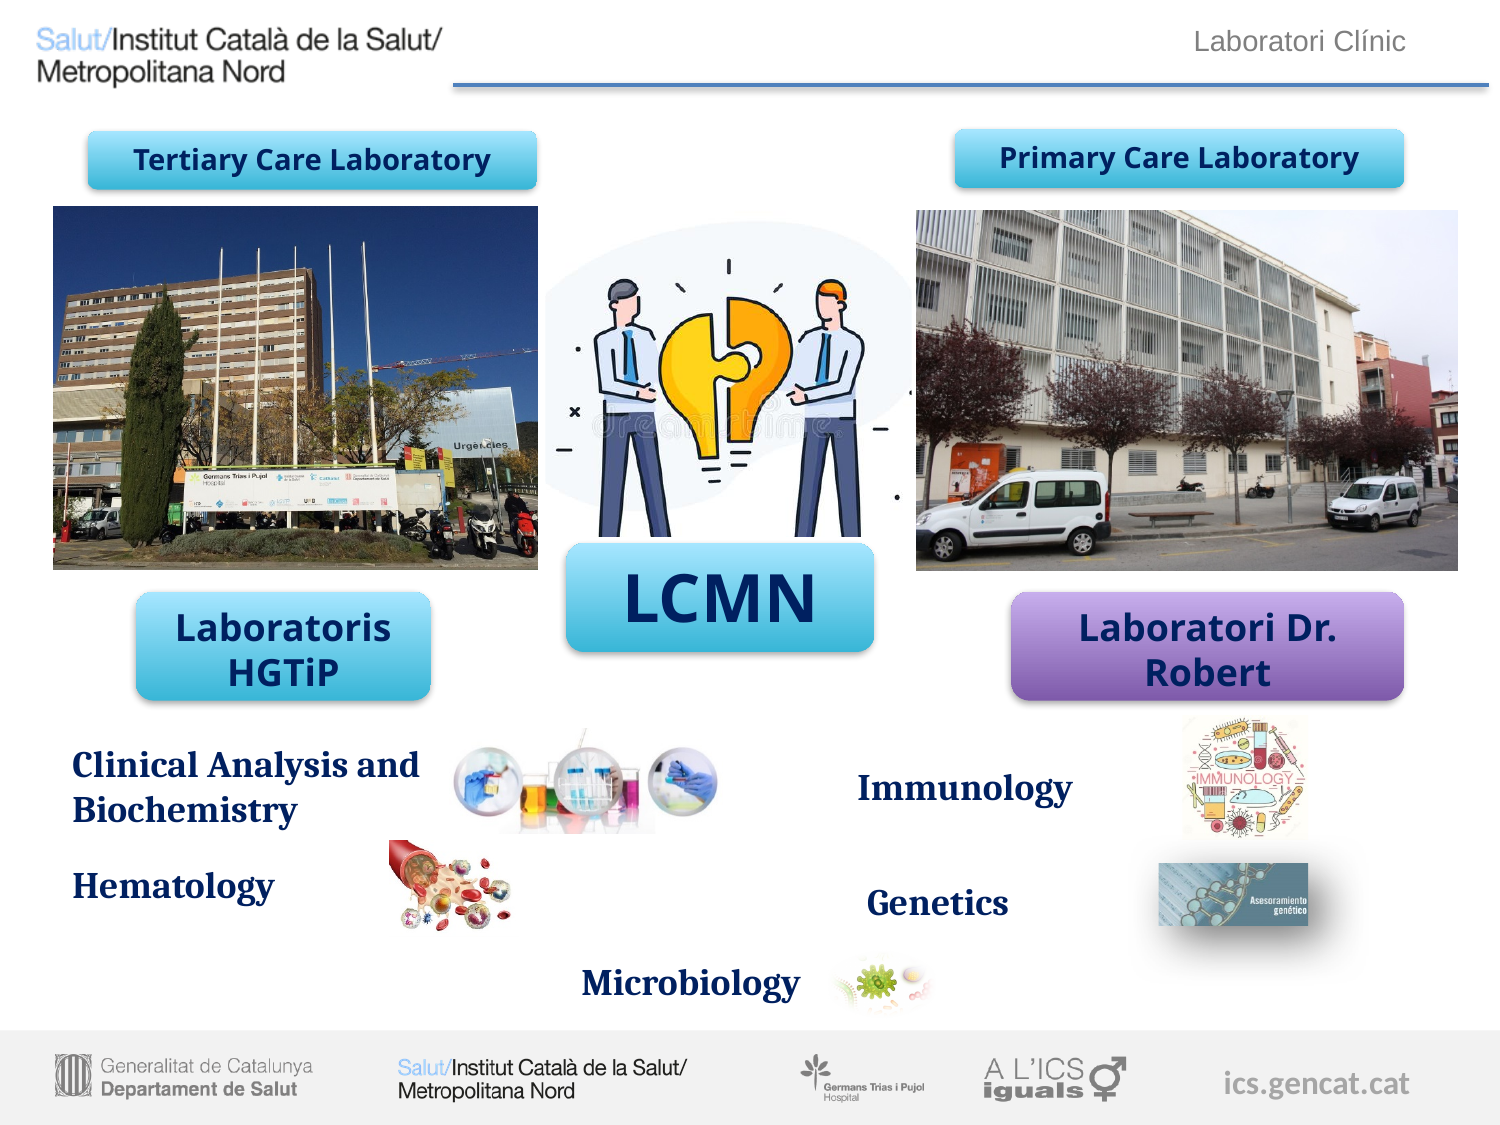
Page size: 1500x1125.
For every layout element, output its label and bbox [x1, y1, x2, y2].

text_box [544, 120, 912, 653]
picture [55, 1054, 313, 1102]
picture [393, 1054, 691, 1103]
text_box [57, 714, 1309, 1022]
text_box [52, 130, 538, 701]
text_box [916, 129, 1458, 701]
picture [30, 21, 449, 90]
picture [979, 1053, 1128, 1103]
picture [800, 1054, 924, 1103]
